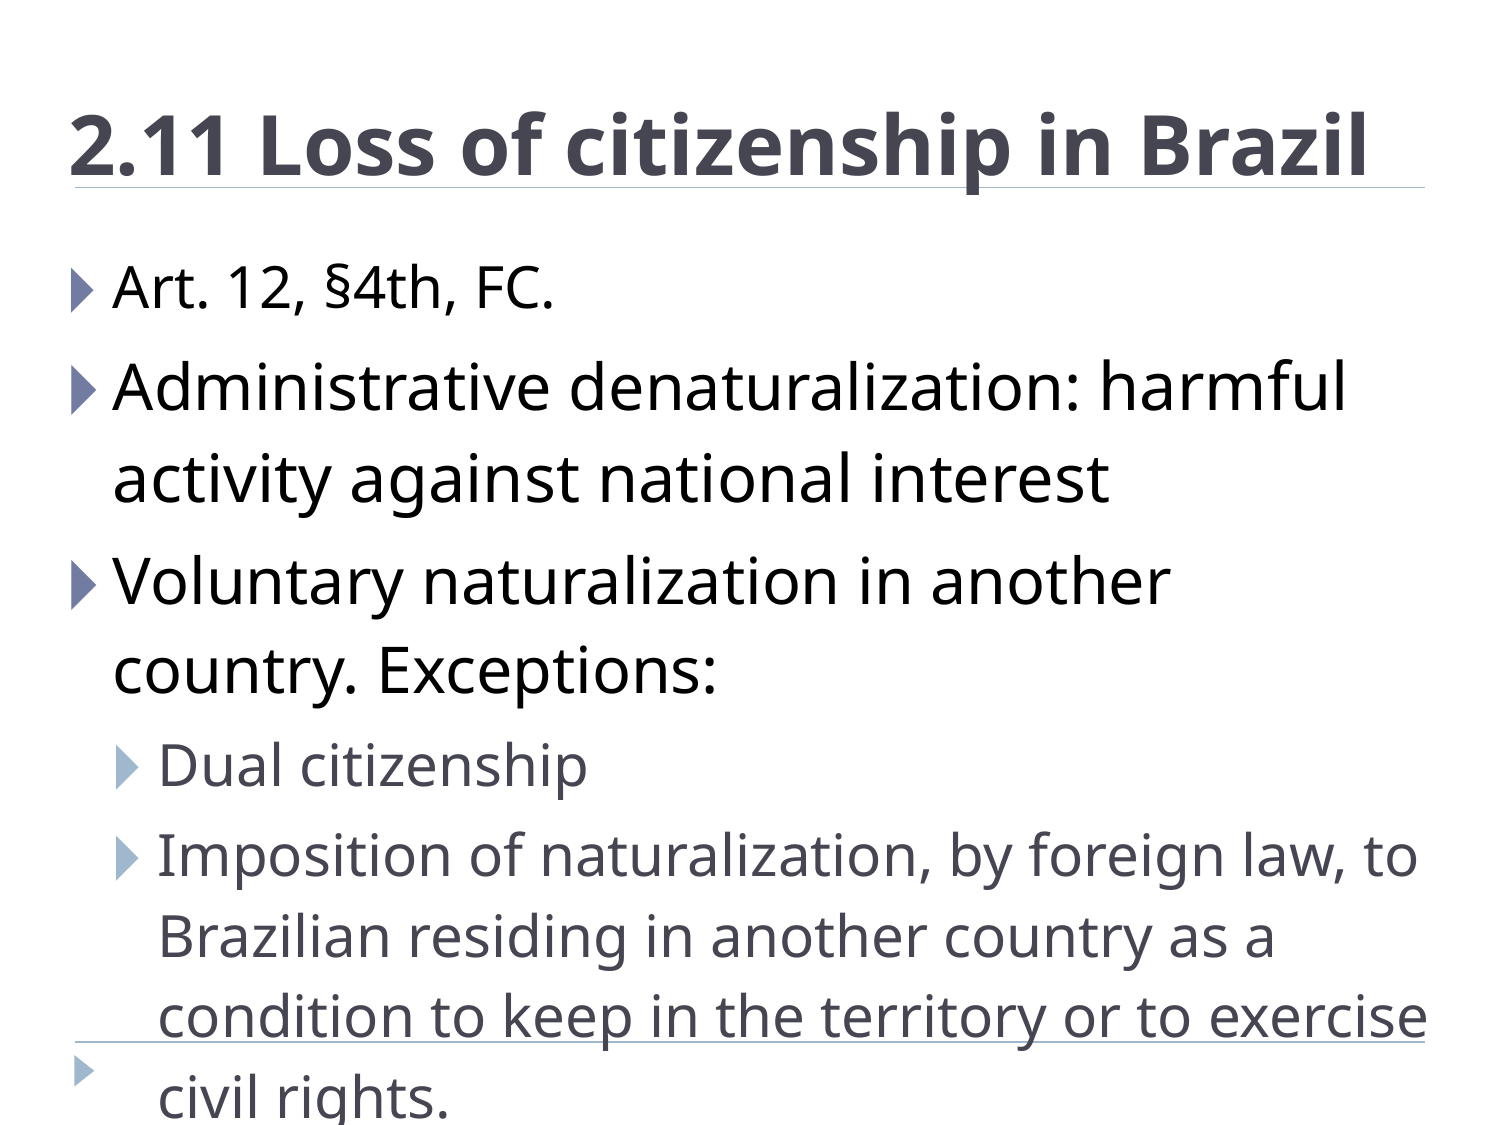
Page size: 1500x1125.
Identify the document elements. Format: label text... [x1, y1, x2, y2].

list Art. 12, §4th, FC. Administrative denaturalization: harmful activity against national interest Voluntary naturalization in another country. Exceptions: Dual citizenship Imposition of naturalization, by foreign law, to Brazilian residing in another country as a condition to keep in the territory or to exercise civil rights. [53, 231, 1447, 1094]
title 2.11 Loss of citizenship in Brazil [53, 37, 1500, 200]
